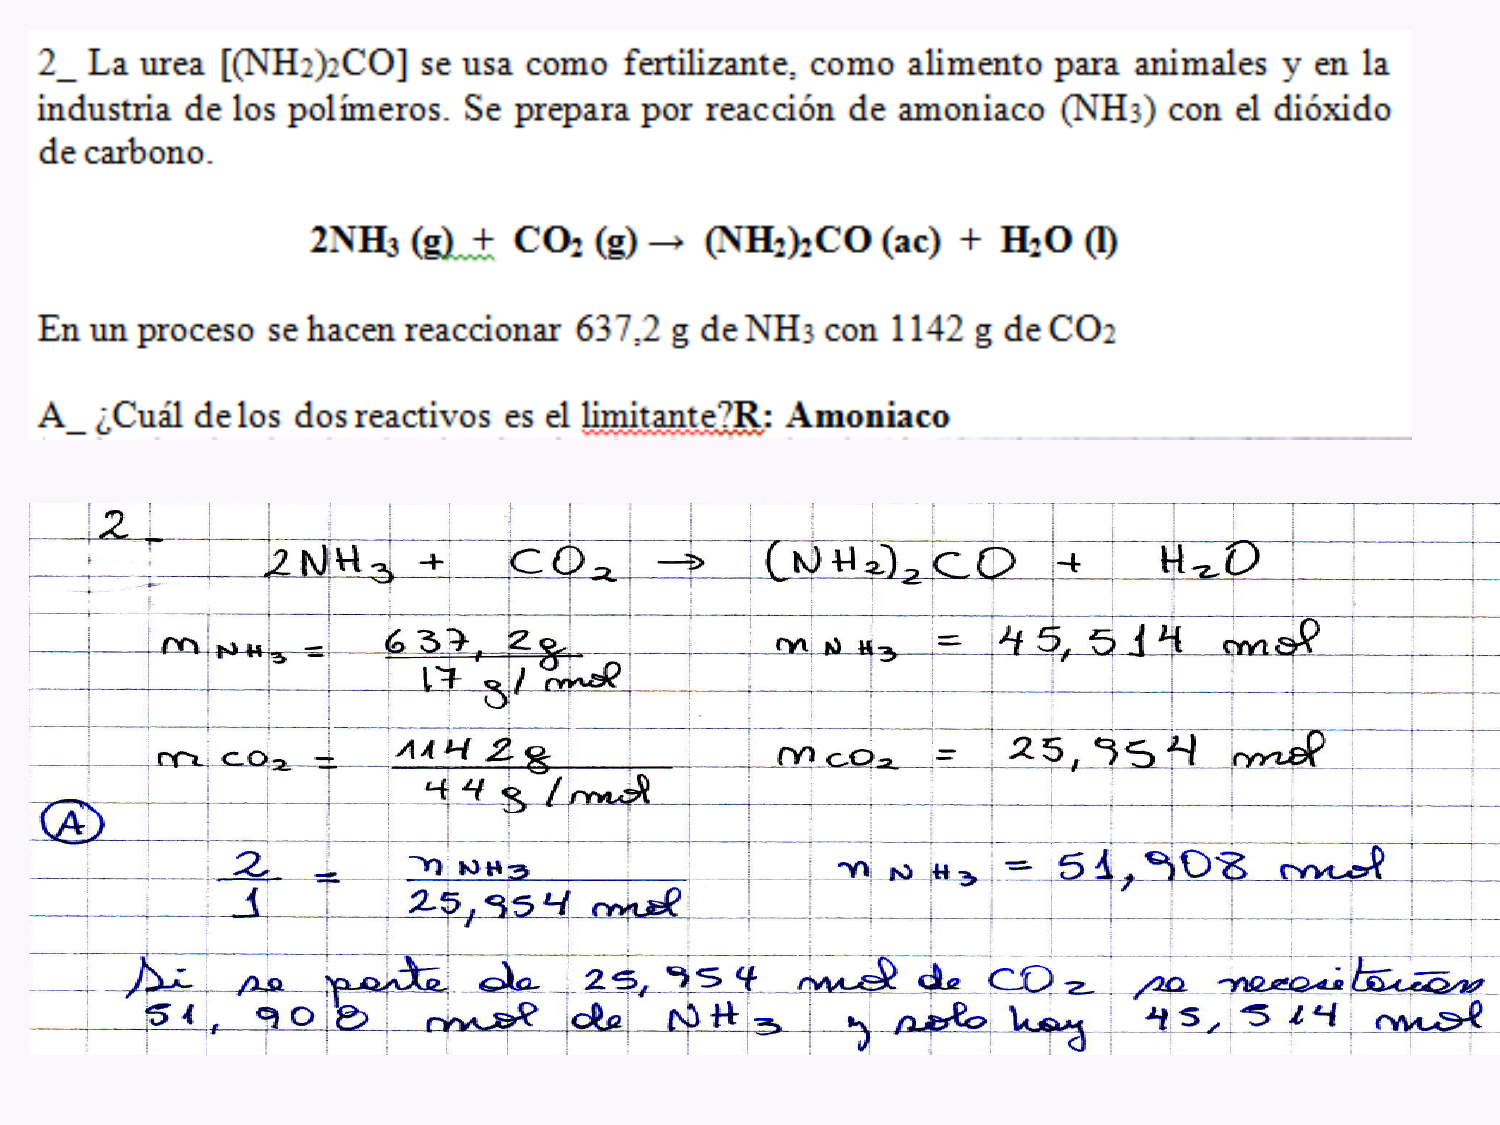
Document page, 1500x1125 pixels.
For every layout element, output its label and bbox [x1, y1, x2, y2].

picture [29, 30, 1412, 440]
picture [29, 503, 1500, 1056]
